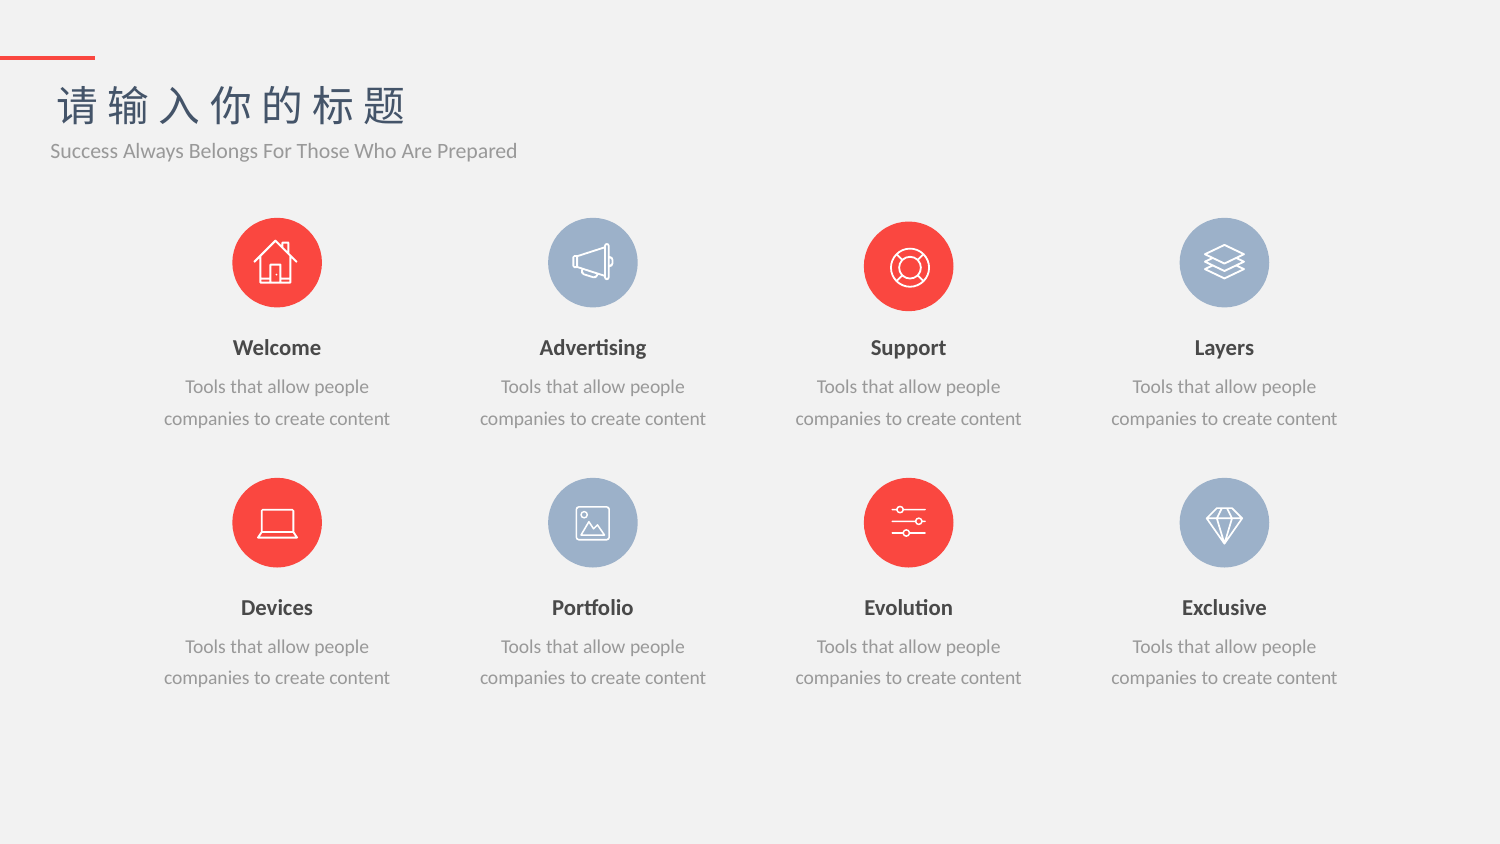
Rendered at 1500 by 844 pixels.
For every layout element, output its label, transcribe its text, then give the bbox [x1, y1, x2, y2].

text_box [575, 506, 610, 541]
text_box Portfolio [552, 590, 634, 620]
text_box [1205, 507, 1244, 545]
text_box [231, 216, 324, 309]
text_box Welcome [232, 330, 322, 360]
text_box Support [870, 330, 947, 360]
text_box Layers [1194, 330, 1255, 360]
text_box Devices [241, 590, 314, 620]
text_box Tools that allow people companies to create content [784, 625, 1033, 689]
text_box [862, 220, 955, 313]
text_box [1178, 216, 1271, 309]
text_box [547, 216, 639, 309]
text_box [572, 243, 614, 281]
text_box 请输入你的标题 [41, 82, 421, 134]
text_box [257, 508, 299, 539]
text_box Success Always Belongs For Those Who Are Prepared [35, 134, 671, 171]
text_box [891, 517, 926, 526]
text_box Exclusive [1181, 590, 1267, 620]
text_box [890, 247, 931, 288]
text_box [891, 505, 926, 514]
text_box [891, 529, 926, 537]
text_box Tools that allow people companies to create content [1100, 625, 1349, 689]
text_box [1204, 244, 1245, 280]
text_box Tools that allow people companies to create content [1100, 365, 1349, 429]
text_box [1178, 476, 1271, 569]
text_box Tools that allow people companies to create content [468, 365, 717, 429]
text_box Advertising [539, 330, 647, 360]
text_box Tools that allow people companies to create content [153, 365, 402, 429]
text_box [253, 239, 298, 284]
text_box Tools that allow people companies to create content [784, 365, 1033, 429]
text_box Tools that allow people companies to create content [468, 625, 717, 689]
text_box Evolution [864, 590, 954, 620]
text_box [231, 476, 324, 569]
text_box [547, 476, 639, 569]
text_box Tools that allow people companies to create content [153, 625, 402, 689]
text_box [862, 476, 955, 569]
